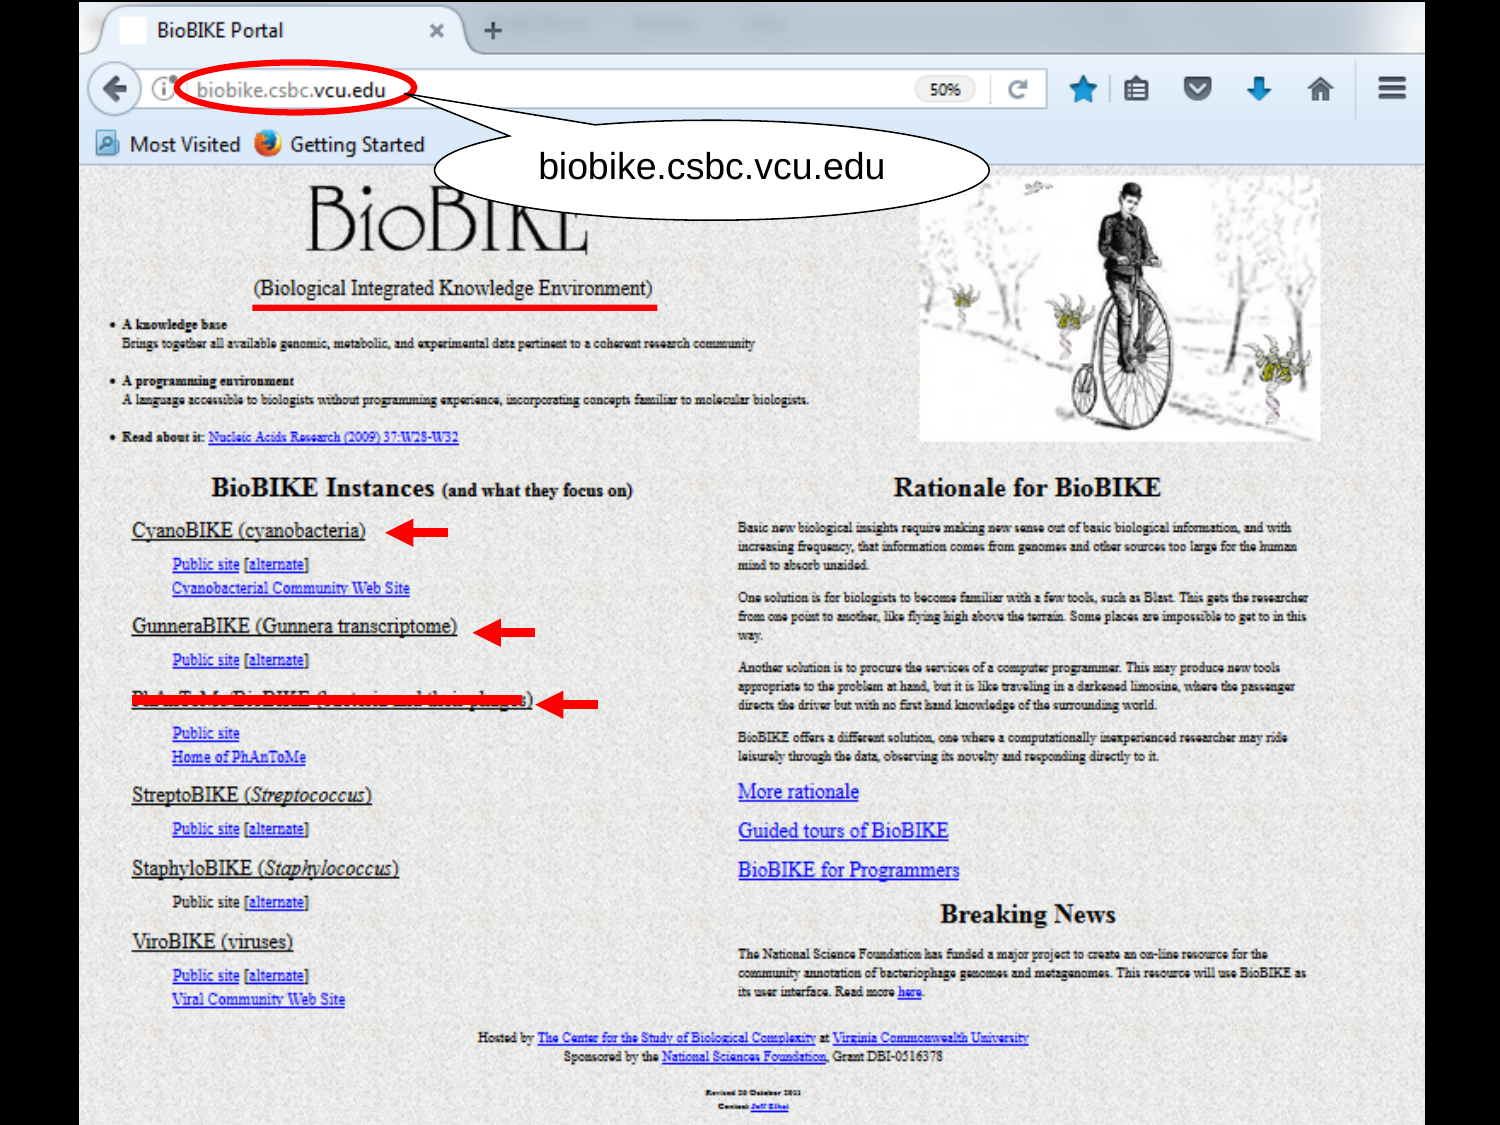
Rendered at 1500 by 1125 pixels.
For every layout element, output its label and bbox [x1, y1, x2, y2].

text_box [176, 62, 990, 221]
picture [79, 2, 1425, 1125]
